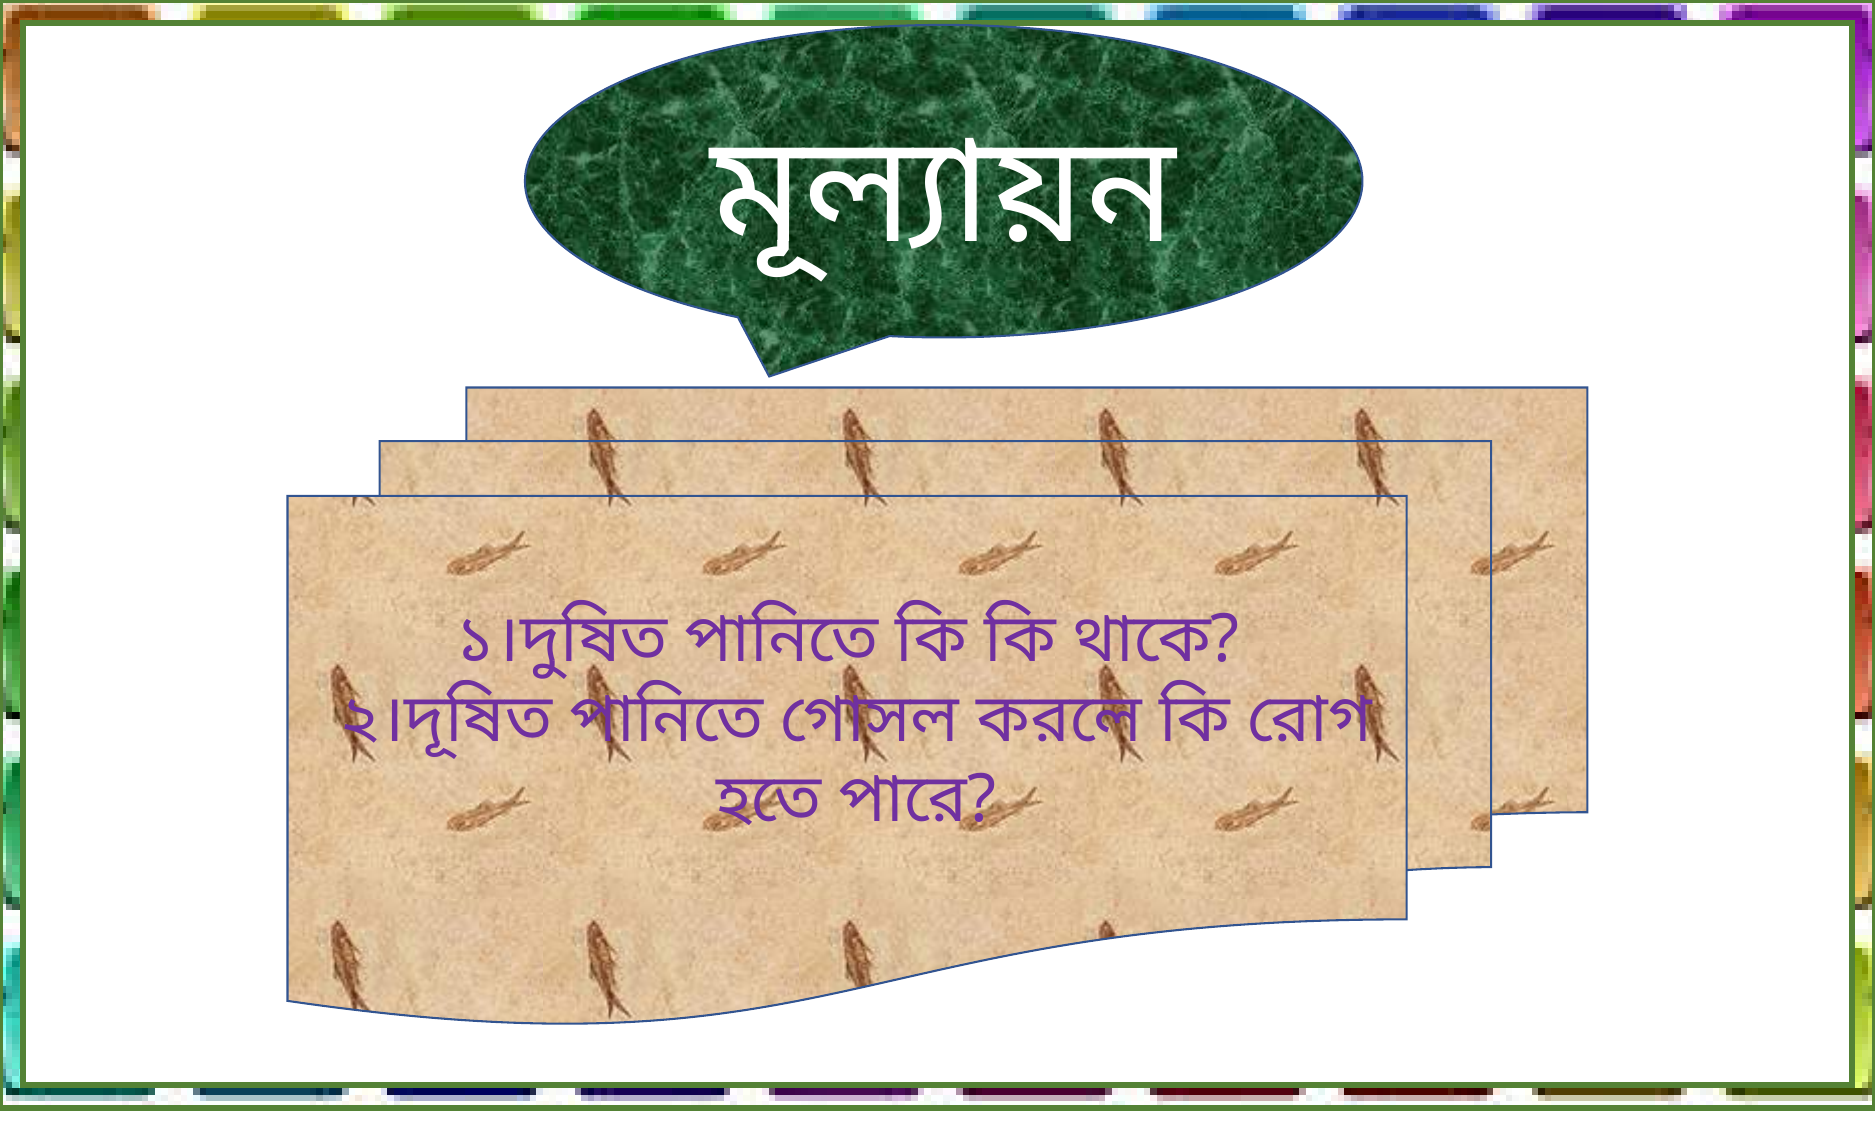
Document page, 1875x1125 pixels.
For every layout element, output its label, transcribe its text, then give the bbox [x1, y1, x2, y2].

text_box [286, 386, 1589, 1025]
text_box মূল্যায়ন [523, 23, 1364, 378]
text_box ১।দুষিত পানিতে কি কি থাকে? ২।দূষিত পানিতে গোসল করলে কি রোগ হতে পারে? [324, 587, 1388, 843]
